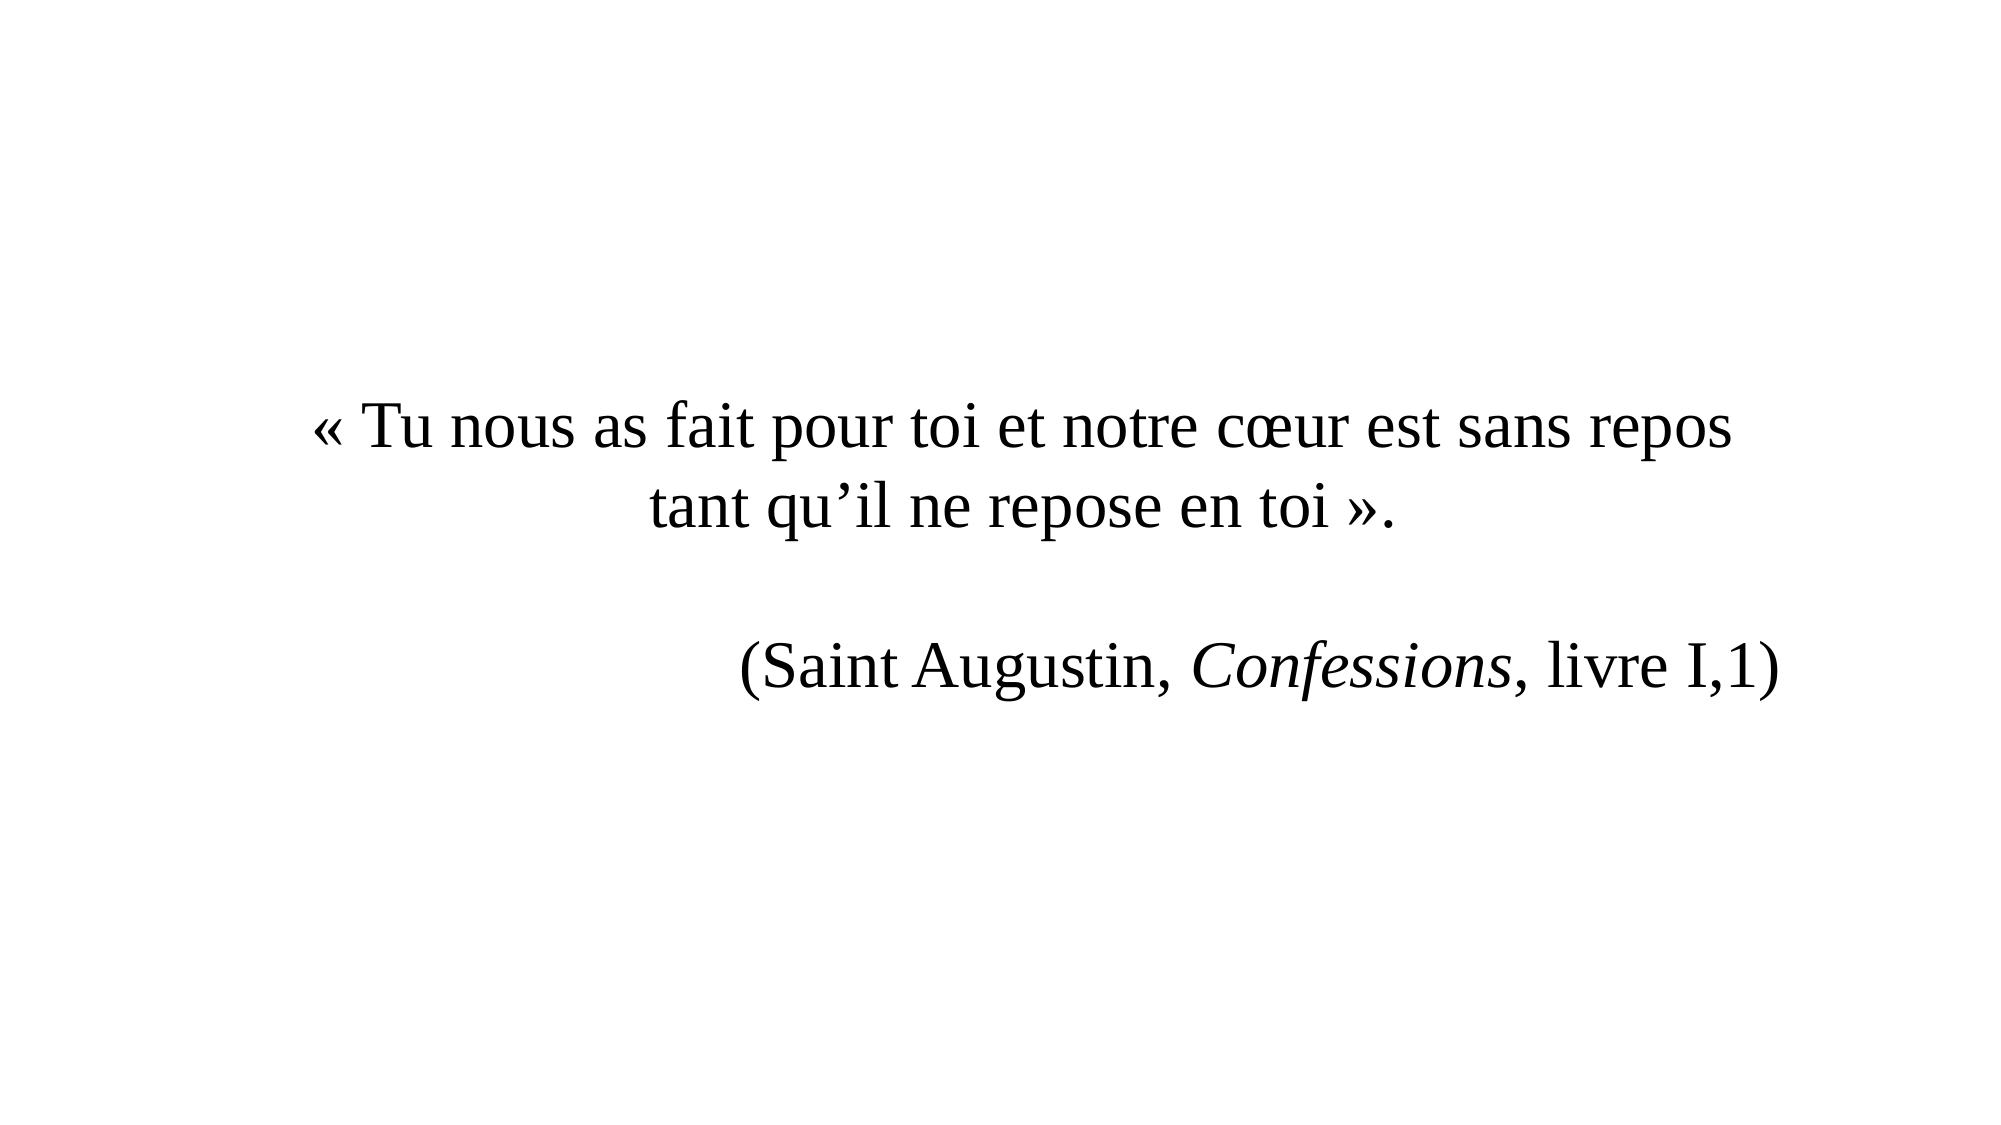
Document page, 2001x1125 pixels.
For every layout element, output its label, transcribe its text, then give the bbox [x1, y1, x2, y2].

text_box « Tu nous as fait pour toi et notre cœur est sans repos tant qu’il ne repose en toi ». (Saint Augustin, Confessions, livre I,1) [124, 373, 1941, 709]
